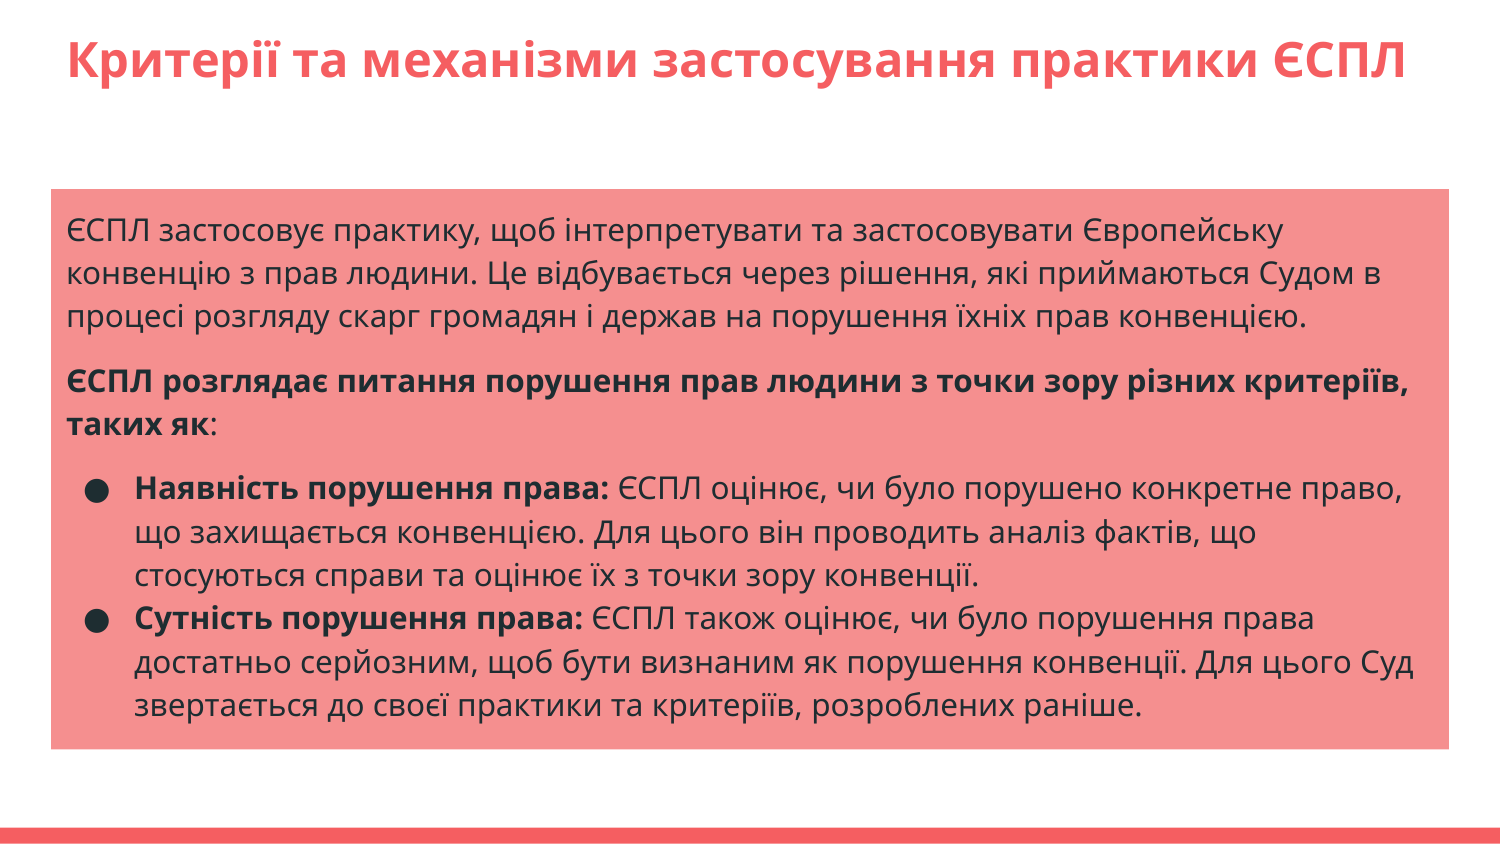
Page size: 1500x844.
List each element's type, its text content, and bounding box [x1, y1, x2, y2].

title Критерії та механізми застосування практики ЄСПЛ [51, 13, 1449, 117]
list ЄСПЛ застосовує практику, щоб інтерпретувати та застосовувати Європейську конвенцію з прав людини. Це відбувається через рішення, які приймаються Судом в процесі розгляду скарг громадян і держав на порушення їхніх прав конвенцією. ЄСПЛ розглядає питання порушення прав людини з точки зору різних критеріїв, таких як: Наявність порушення права: ЄСПЛ оцінює, чи було порушено конкретне право, що захищається конвенцією. Для цього він проводить аналіз фактів, що стосуються справи та оцінює їх з точки зору конвенції. Сутність порушення права: ЄСПЛ також оцінює, чи було порушення права достатньо серйозним, щоб бути визнаним як порушення конвенції. Для цього Суд звертається до своєї практики та критеріїв, розроблених раніше. [51, 189, 1449, 750]
